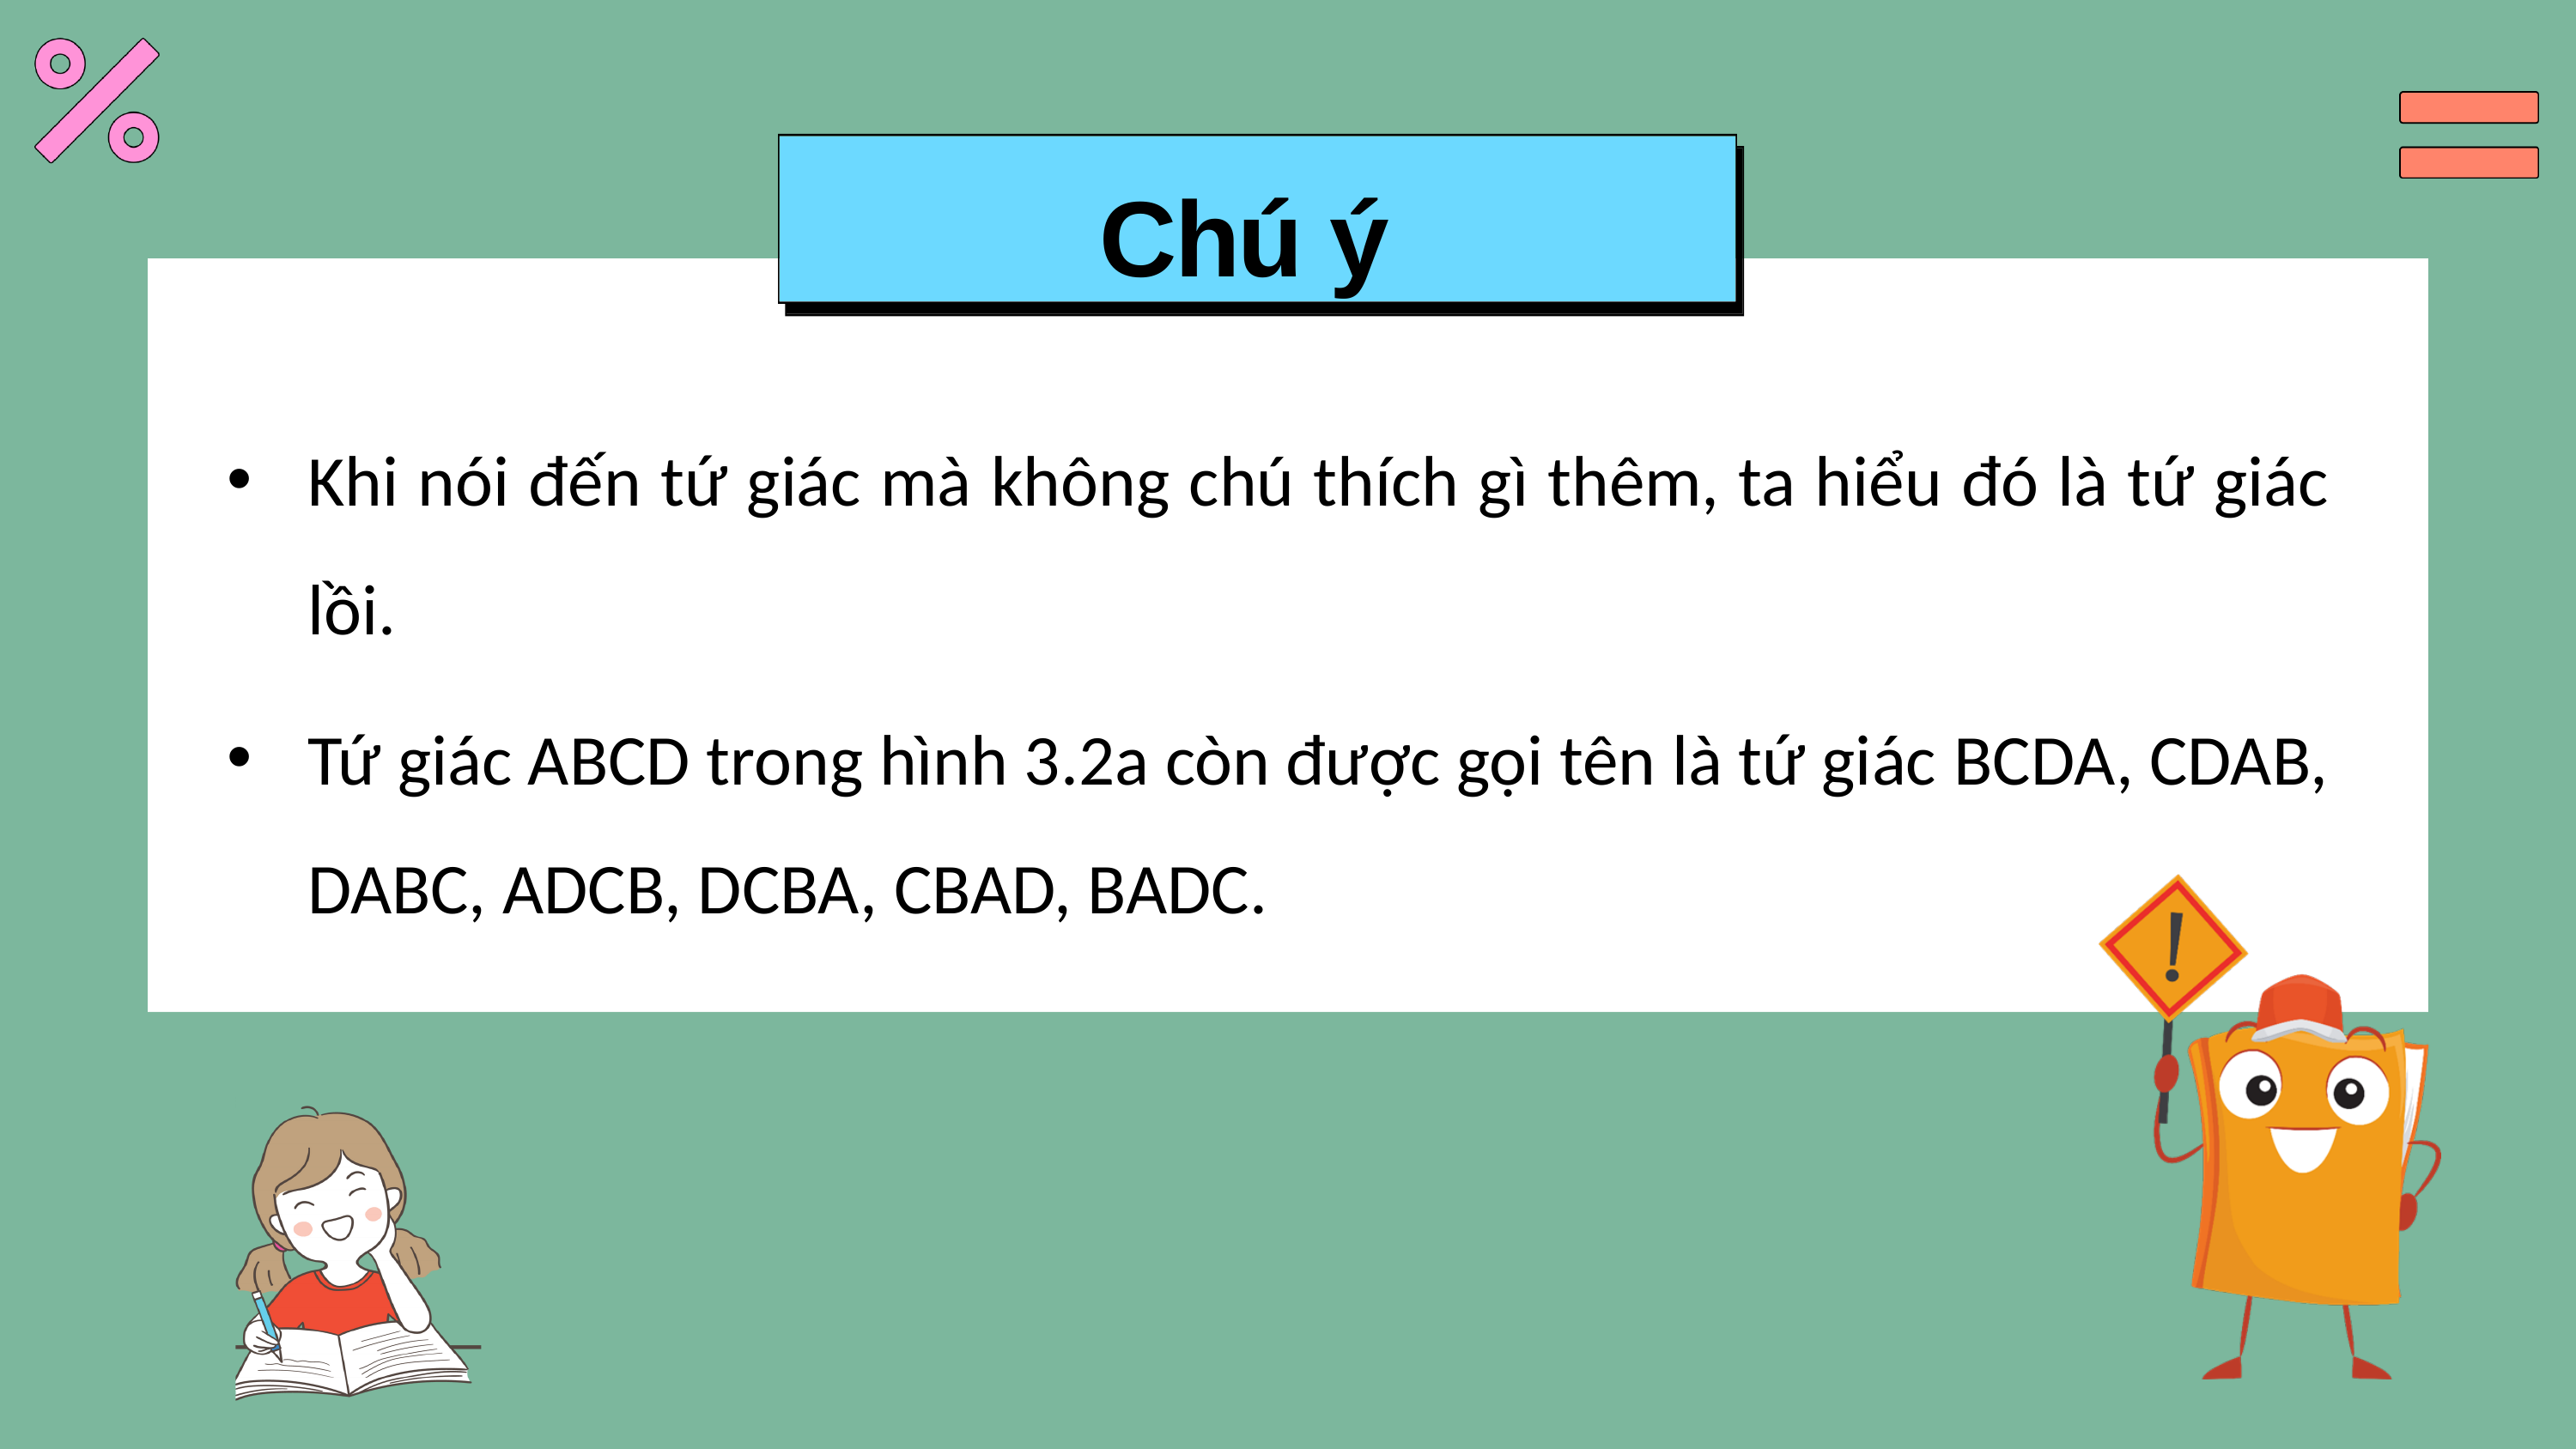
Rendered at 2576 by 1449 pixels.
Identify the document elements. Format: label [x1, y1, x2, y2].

picture [235, 1088, 482, 1401]
picture [32, 35, 161, 165]
picture [2098, 874, 2441, 1379]
picture [2399, 90, 2539, 179]
text_box [139, 252, 2437, 1019]
text_box [235, 133, 2253, 317]
